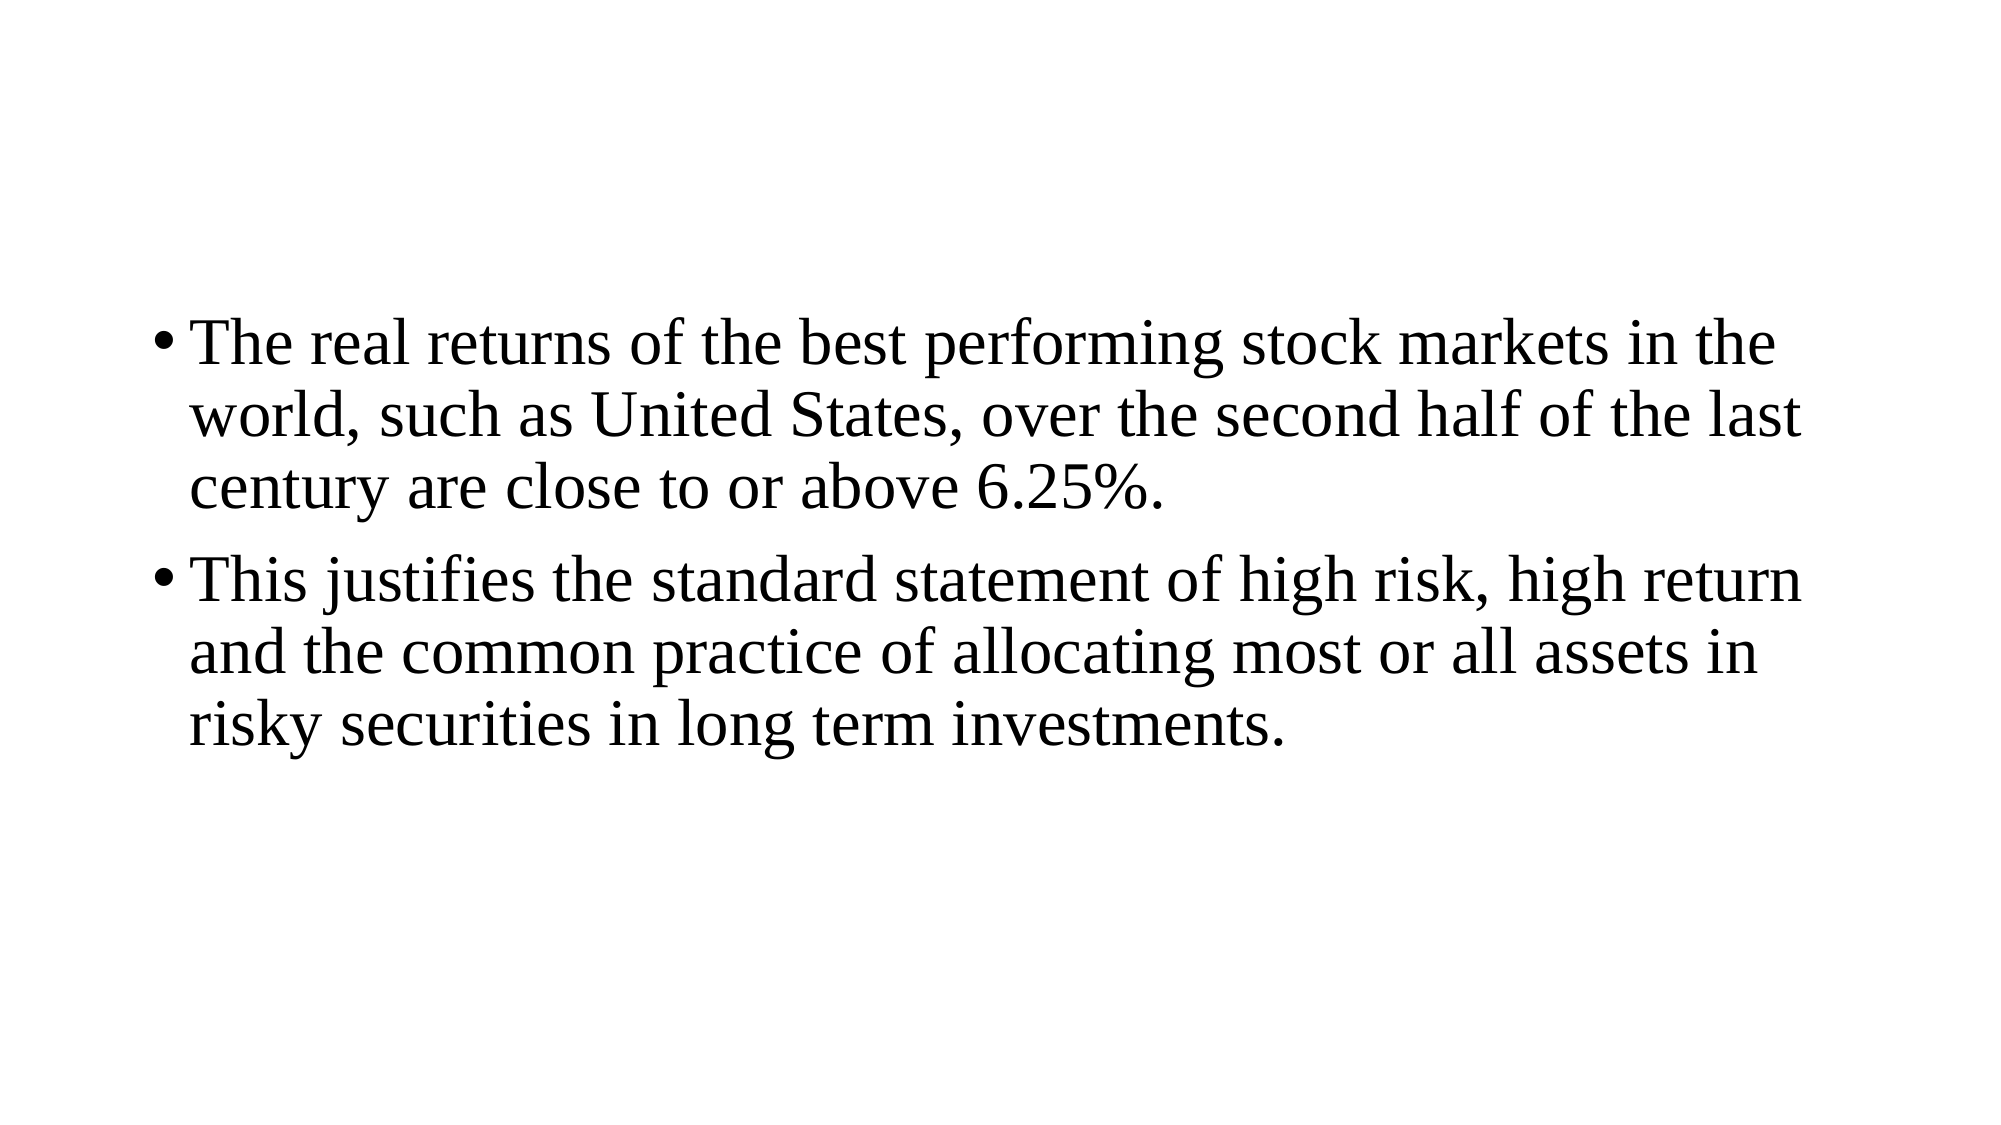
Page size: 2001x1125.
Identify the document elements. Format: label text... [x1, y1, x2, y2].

list The real returns of the best performing stock markets in the world, such as United States, over the second half of the last century are close to or above 6.25%. This justifies the standard statement of high risk, high return and the common practice of allocating most or all assets in risky securities in long term investments. [137, 299, 1863, 1014]
